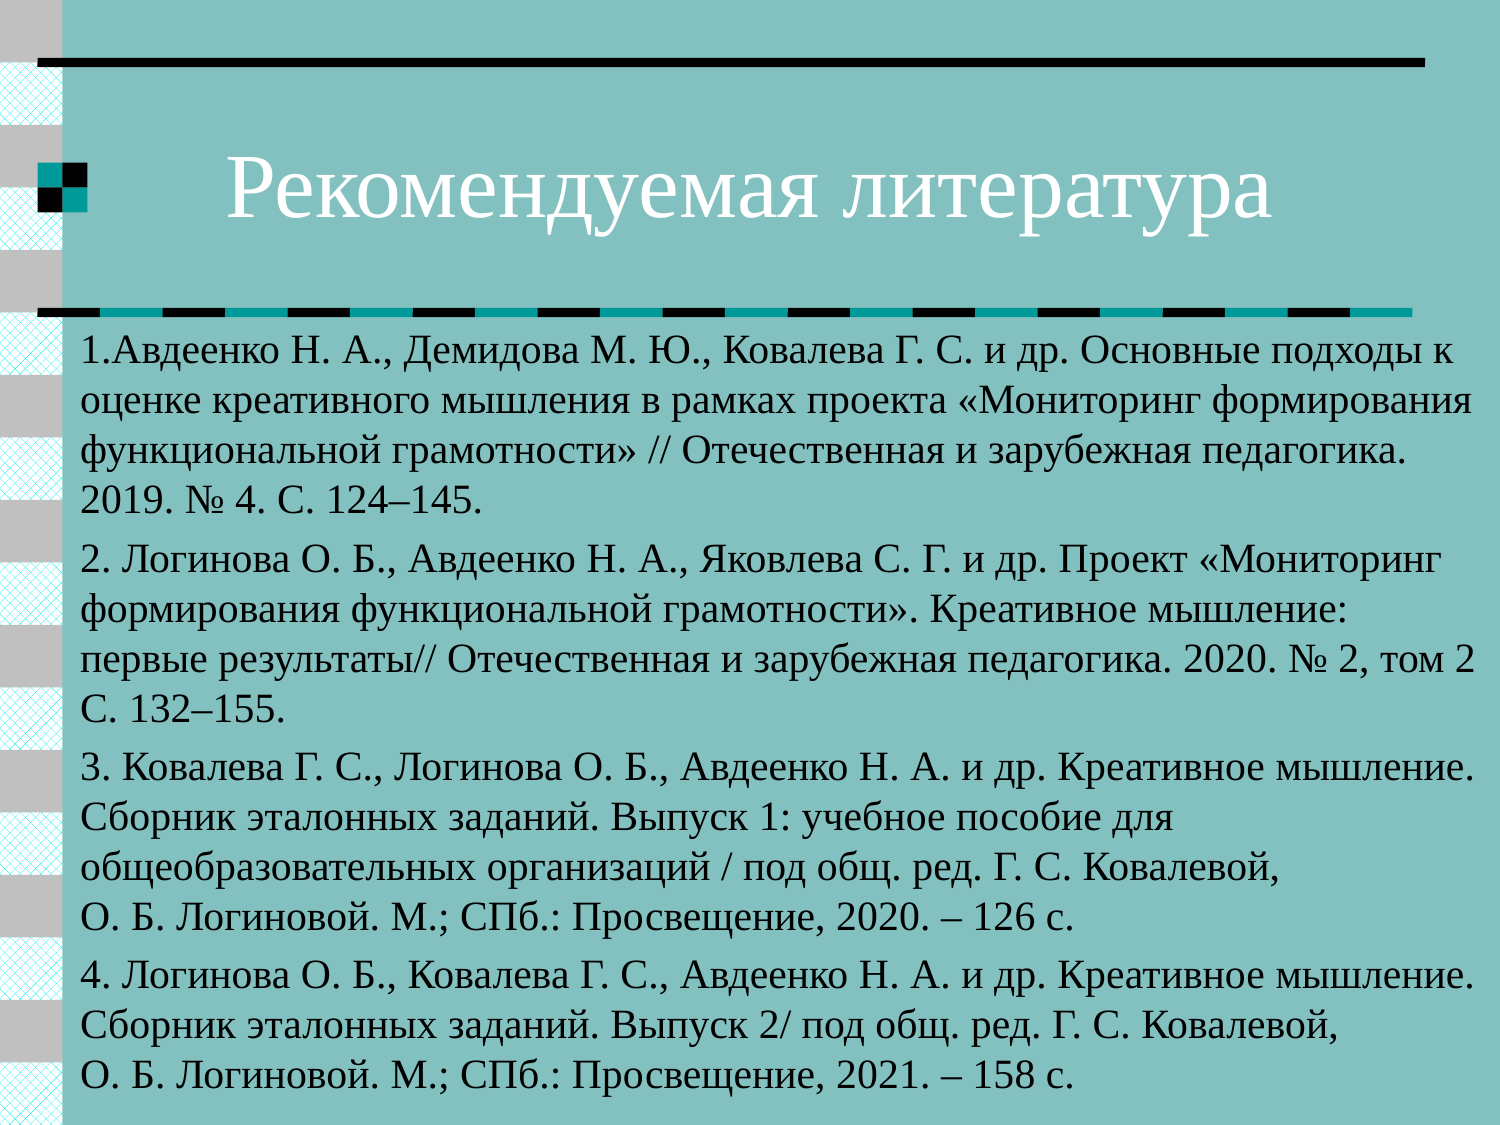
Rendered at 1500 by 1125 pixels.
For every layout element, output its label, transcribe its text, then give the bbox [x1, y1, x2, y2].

title Рекомендуемая литература [112, 87, 1388, 275]
list 1.Авдеенко Н. А., Демидова М. Ю., Ковалева Г. С. и др. Основные подходы к оценке креативного мышления в рамках проекта «Мониторинг формирования функциональной грамотности» // Отечественная и зарубежная педагогика. 2019. № 4. С. 124–145. 2. Логинова О. Б., Авдеенко Н. А., Яковлева С. Г. и др. Проект «Мониторинг формирования функциональной грамотности». Креативное мышление: первые результаты// Отечественная и зарубежная педагогика. 2020. № 2, том 2 С. 132–155. 3. Ковалева Г. С., Логинова О. Б., Авдеенко Н. А. и др. Креативное мышление. Сборник эталонных заданий. Выпуск 1: учебное пособие для общеобразовательных организаций / под общ. ред. Г. С. Ковалевой, О. Б. Логиновой. М.; СПб.: Просвещение, 2020. – 126 с. 4. Логинова О. Б., Ковалева Г. С., Авдеенко Н. А. и др. Креативное мышление. Сборник эталонных заданий. Выпуск 2/ под общ. ред. Г. С. Ковалевой, О. Б. Логиновой. М.; СПб.: Просвещение, 2021. – 158 с. [64, 314, 1500, 1125]
